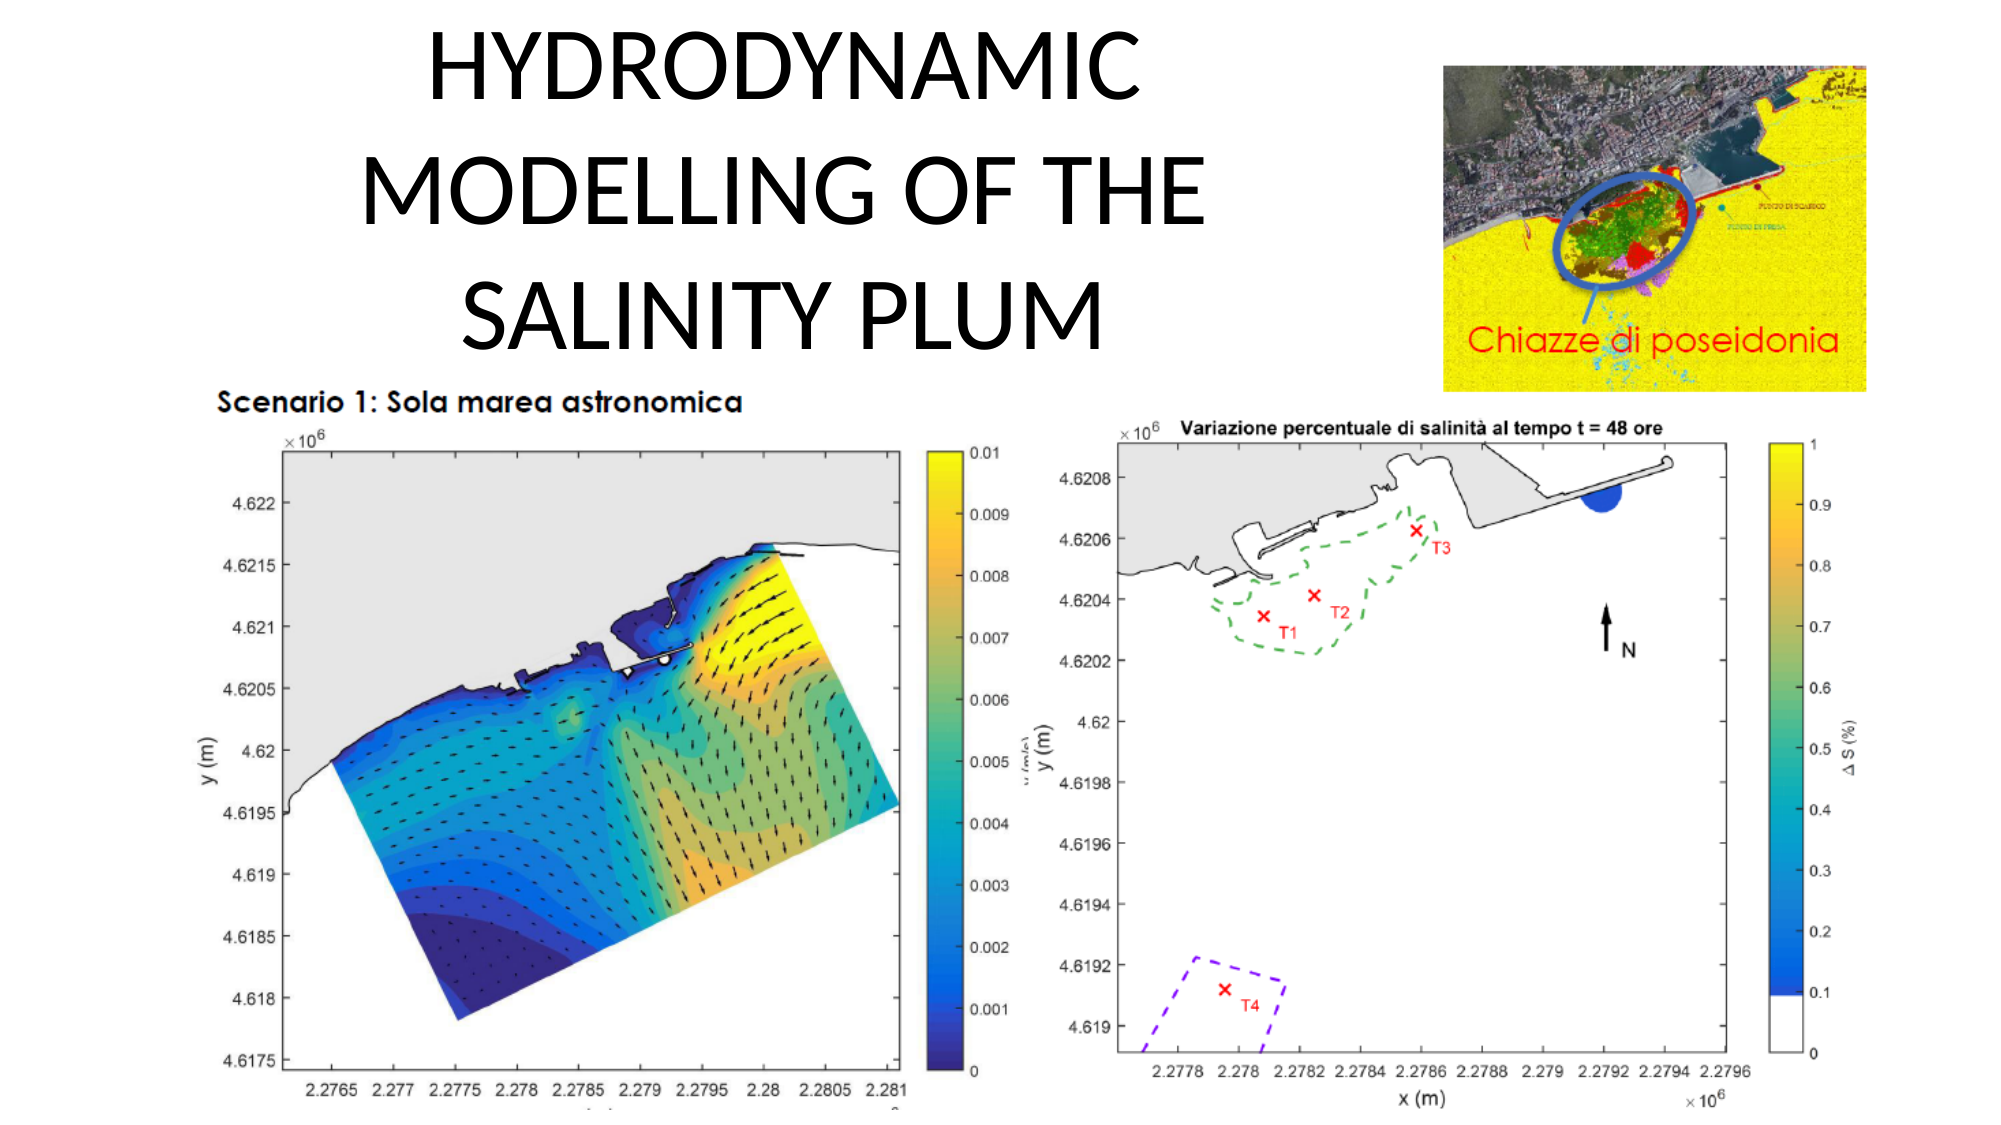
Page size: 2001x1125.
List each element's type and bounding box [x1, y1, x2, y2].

picture [151, 0, 1872, 1110]
